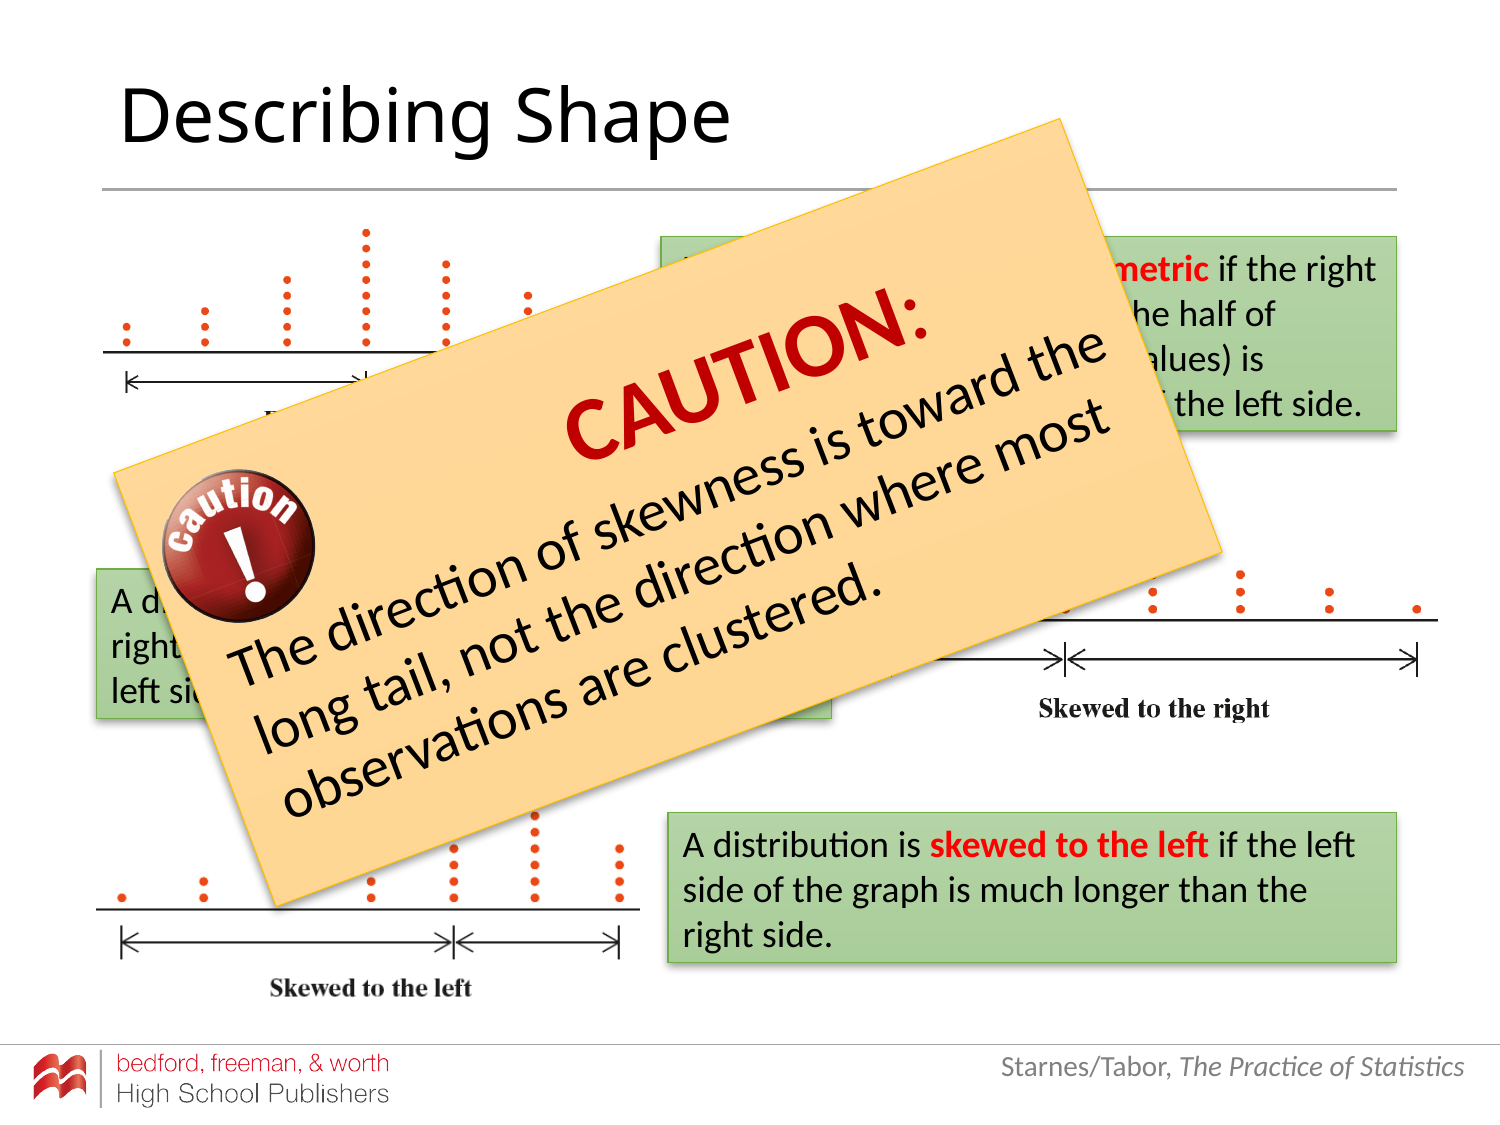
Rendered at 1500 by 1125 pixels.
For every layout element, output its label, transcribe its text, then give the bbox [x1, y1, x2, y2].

title Describing Shape [103, 59, 1397, 178]
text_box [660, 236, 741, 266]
picture [96, 762, 640, 1005]
picture [103, 229, 620, 280]
picture [30, 1046, 392, 1111]
text_box A distribution is skewed to the left if the left side of the graph is much longer than the right side. [667, 812, 1397, 963]
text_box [99, 280, 1221, 744]
picture [1221, 466, 1438, 723]
text_box A distribution is roughly symmetric if the right side of the graph (containing the half of observations with the largest values) is approximately a mirror image of the left side. [1108, 236, 1397, 432]
